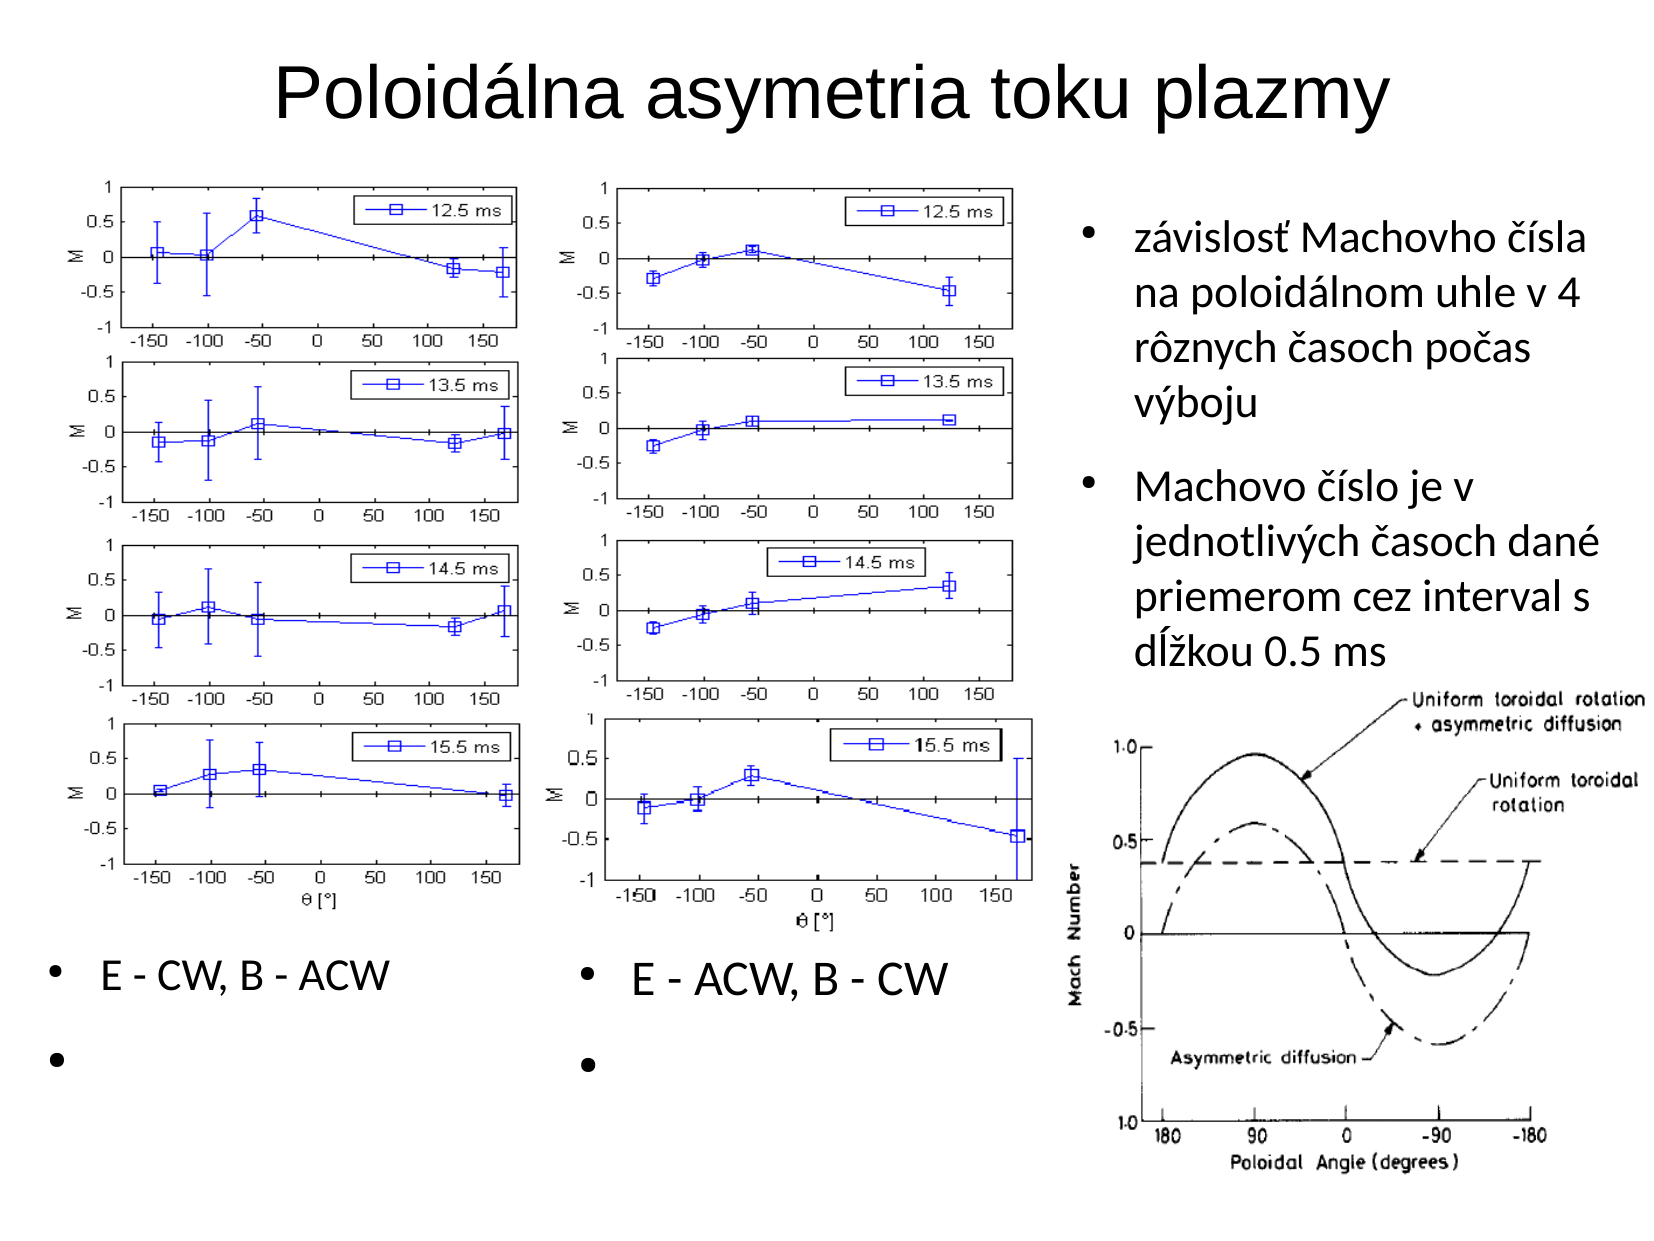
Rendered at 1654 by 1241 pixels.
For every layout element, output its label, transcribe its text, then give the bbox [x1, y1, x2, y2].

picture [58, 176, 1654, 1182]
list E - CW, B - ACW [29, 944, 561, 1093]
title Poloidálna asymetria toku plazmy [88, 0, 1577, 178]
list E - ACW, B - CW [561, 953, 1057, 1093]
list závislosť Machovho čísla na poloidálnom uhle v 4 rôznych časoch počas výboju Machovo číslo je v jednotlivých časoch dané priemerom cez interval s dĺžkou 0.5 ms [1068, 206, 1624, 677]
